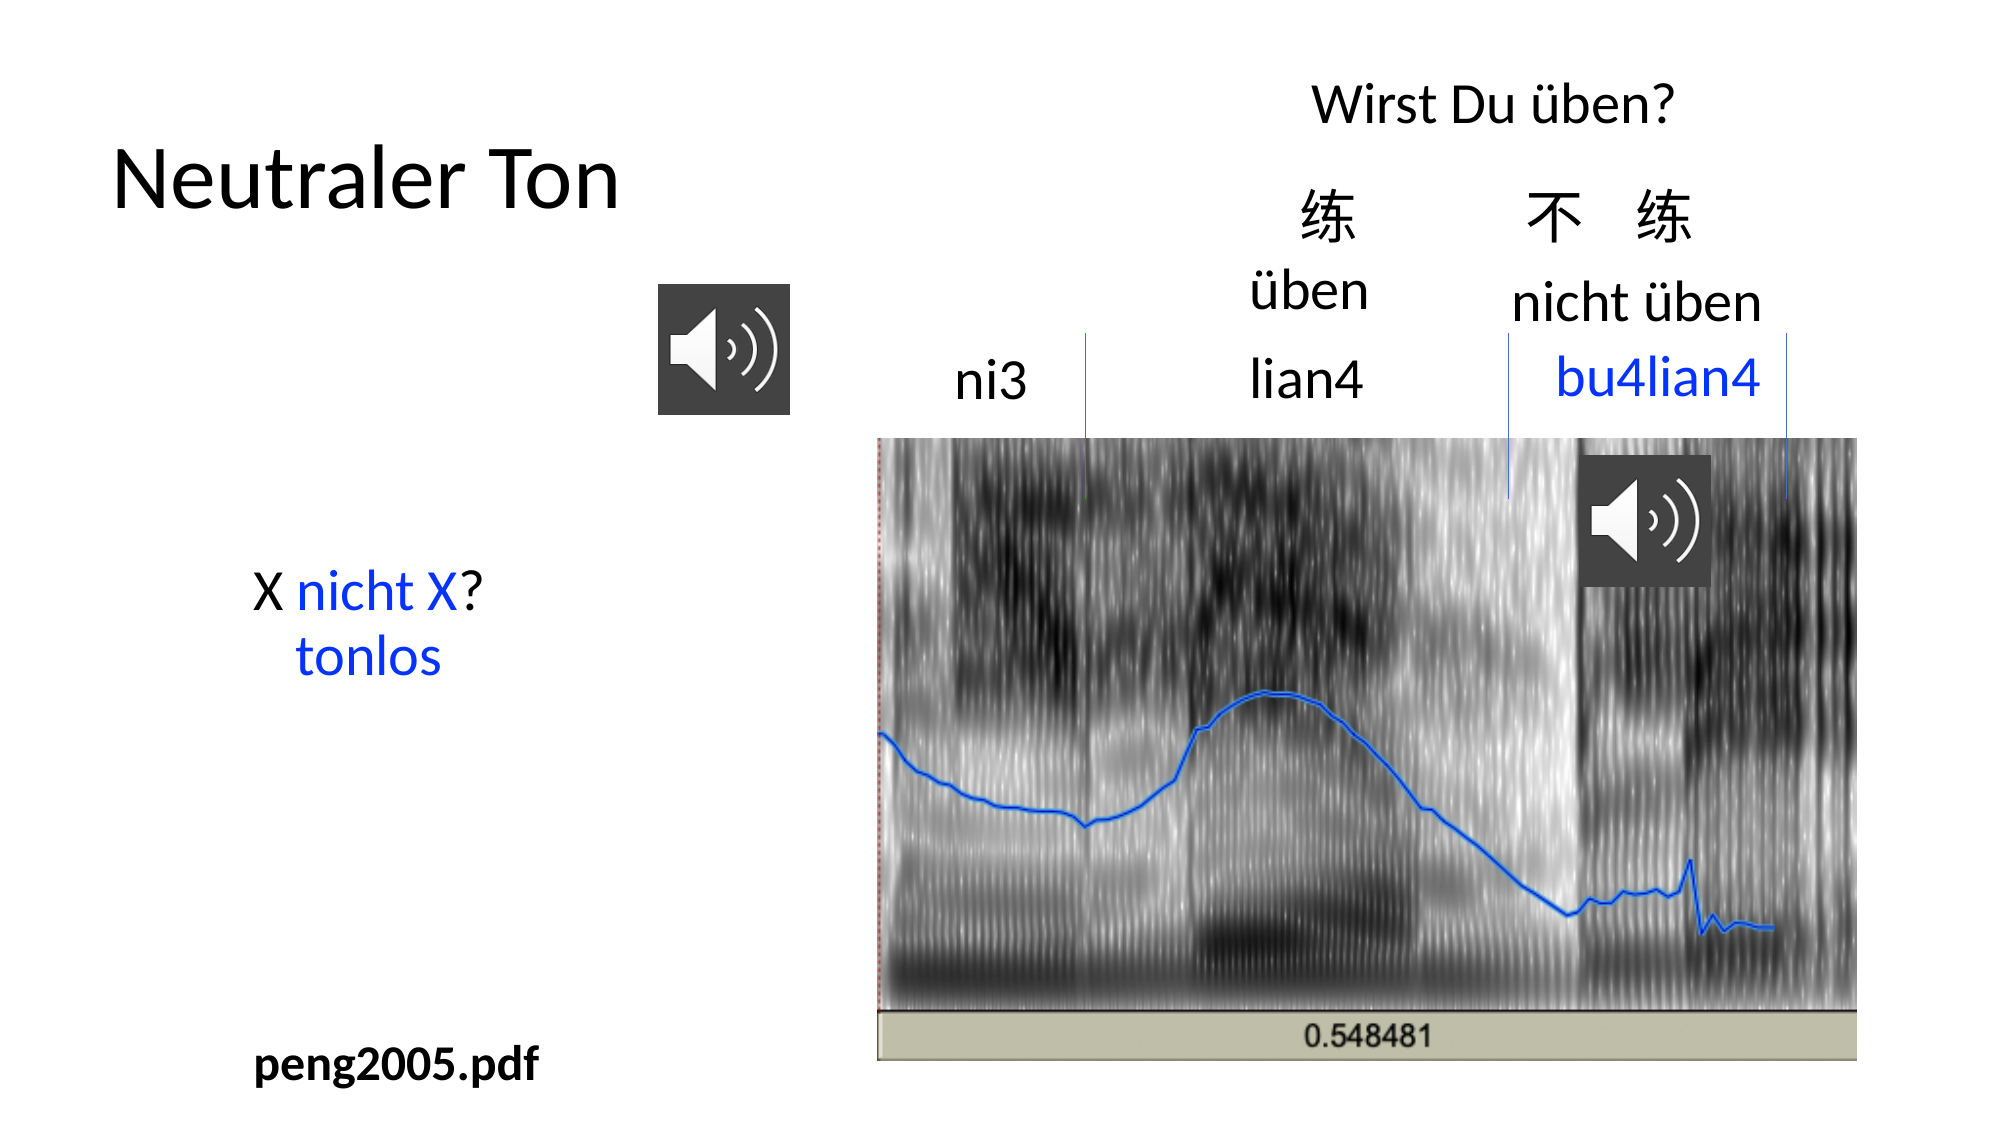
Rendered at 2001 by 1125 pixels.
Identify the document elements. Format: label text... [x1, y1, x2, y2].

text_box bu4lian4 [1540, 341, 1776, 416]
text_box 练 不 练 [1284, 172, 1873, 258]
text_box lian4 [1234, 332, 1380, 418]
text_box Wirst Du üben? [1296, 58, 1693, 143]
text_box Neutraler Ton [96, 109, 747, 235]
text_box X nicht X? [238, 544, 501, 630]
picture [877, 438, 1857, 1061]
text_box üben [1234, 243, 1386, 329]
text_box peng2005.pdf [238, 1022, 555, 1098]
text_box ni3 [940, 333, 1044, 419]
text_box nicht üben [1497, 255, 1779, 341]
picture [657, 282, 791, 416]
text_box tonlos [280, 609, 458, 695]
